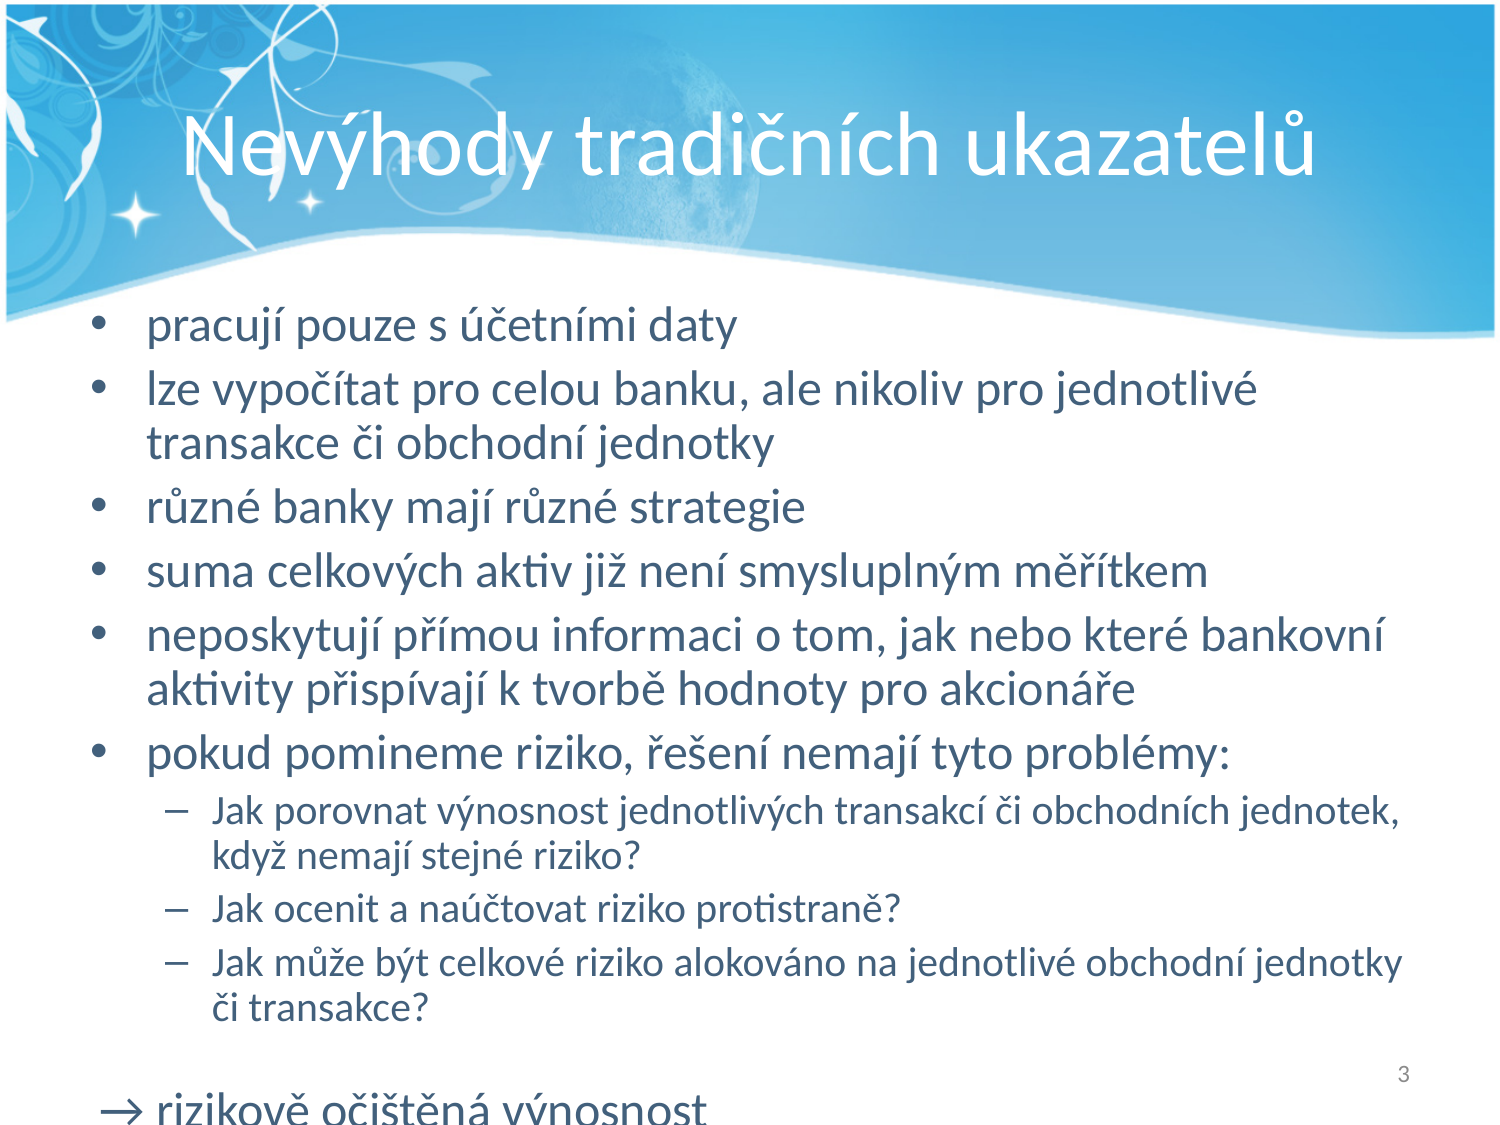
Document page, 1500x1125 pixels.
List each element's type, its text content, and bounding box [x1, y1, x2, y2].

title Nevýhody tradičních ukazatelů [74, 44, 1426, 233]
slide_number 3 [1074, 1042, 1425, 1103]
picture [0, 0, 1500, 1125]
list pracují pouze s účetními daty lze vypočítat pro celou banku, ale nikoliv pro jednotlivé transakce či obchodní jednotky různé banky mají různé strategie suma celkových aktiv již není smysluplným měřítkem neposkytují přímou informaci o tom, jak nebo které bankovní aktivity přispívají k tvorbě hodnoty pro akcionáře pokud pomineme riziko, řešení nemají tyto problémy: Jak porovnat výnosnost jednotlivých transakcí či obchodních jednotek, když nemají stejné riziko? Jak ocenit a naúčtovat riziko protistraně? Jak může být celkové riziko alokováno na jednotlivé obchodní jednotky či transakce? → rizikově očištěná výnosnost [74, 290, 1426, 1055]
